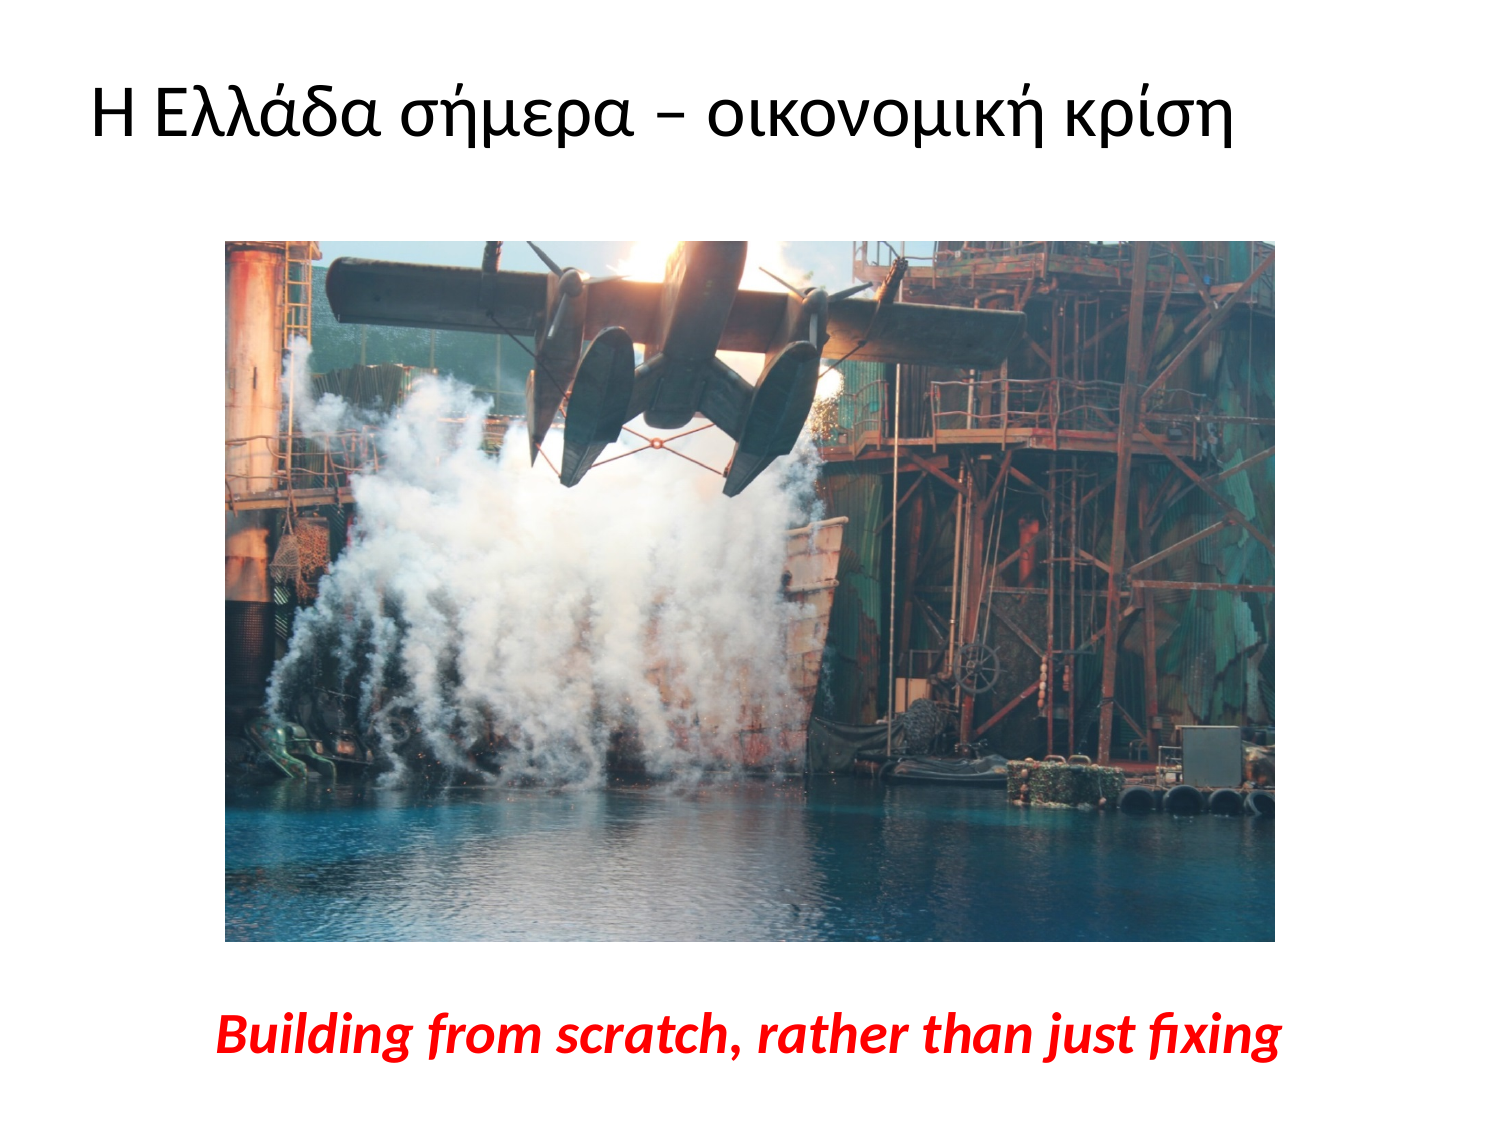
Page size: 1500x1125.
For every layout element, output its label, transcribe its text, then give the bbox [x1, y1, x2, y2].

text_box Building from scratch, rather than just fixing [112, 987, 1388, 1073]
picture [224, 241, 1276, 942]
title Η Ελλάδα σήμερα – οικονομική κρίση [75, 12, 1425, 200]
